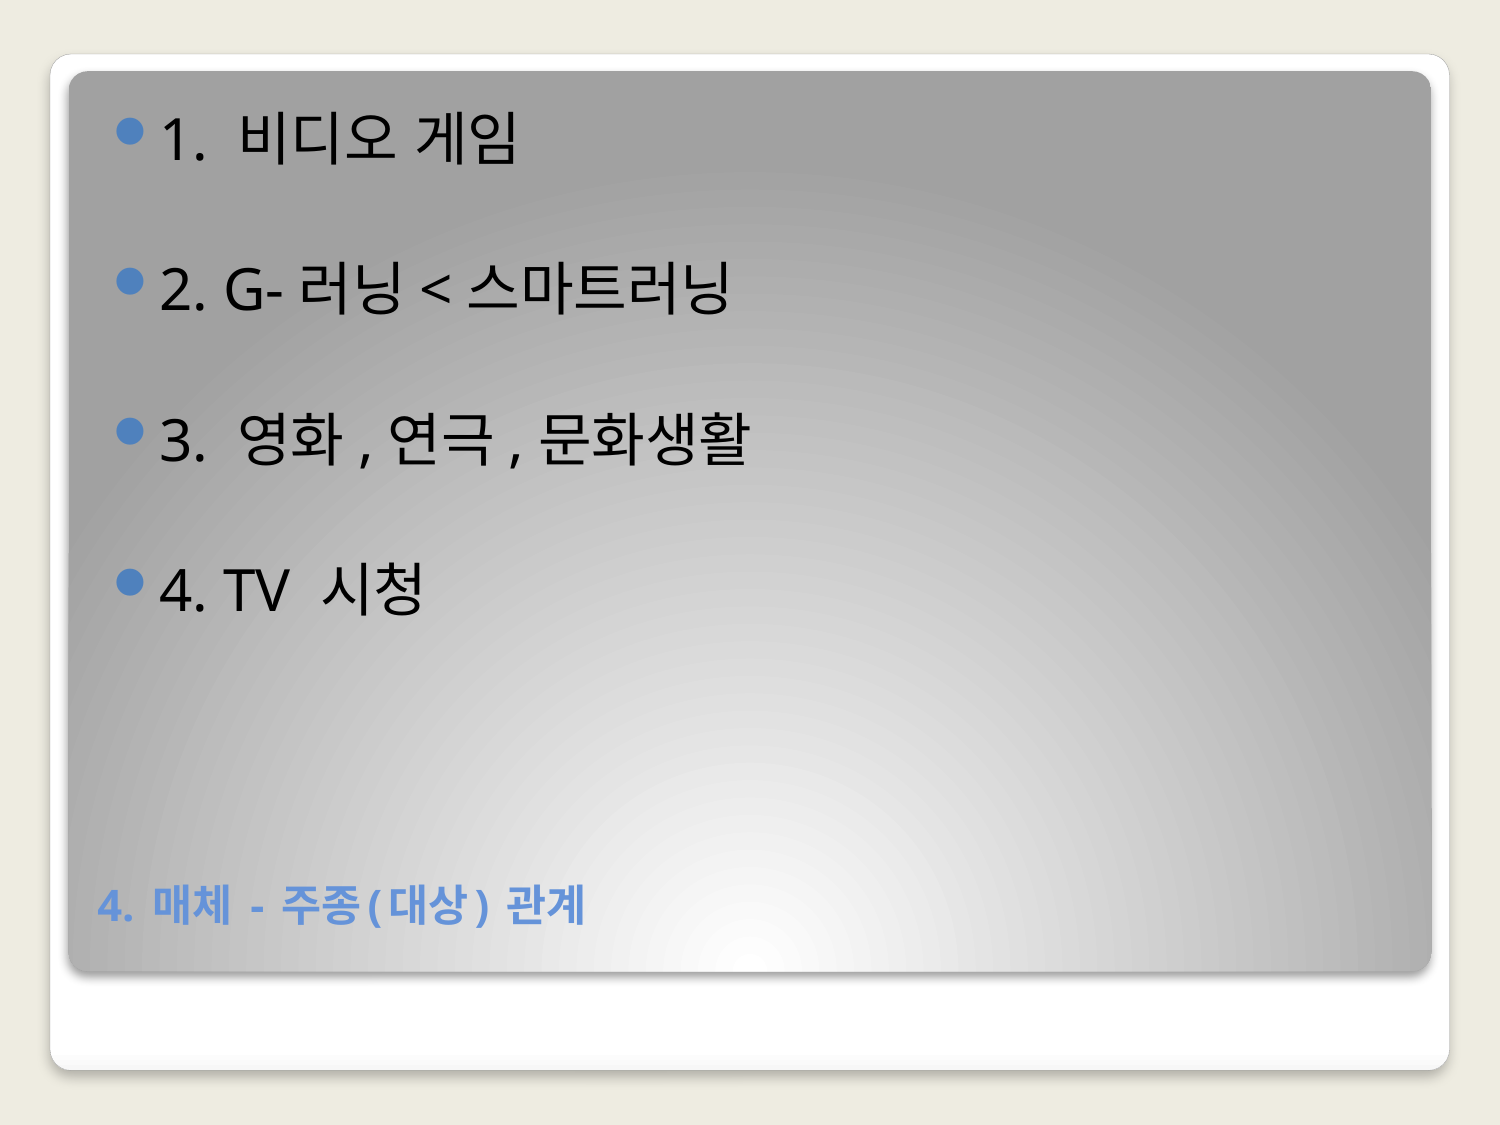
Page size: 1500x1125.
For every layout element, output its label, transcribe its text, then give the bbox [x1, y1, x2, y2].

title 4. 매체 - 주종(대상) 관계 [82, 817, 1425, 990]
list 1. 비디오 게임 2. G-러닝<스마트러닝 3. 영화,연극,문화생활 4. TV 시청 [82, 86, 1425, 774]
